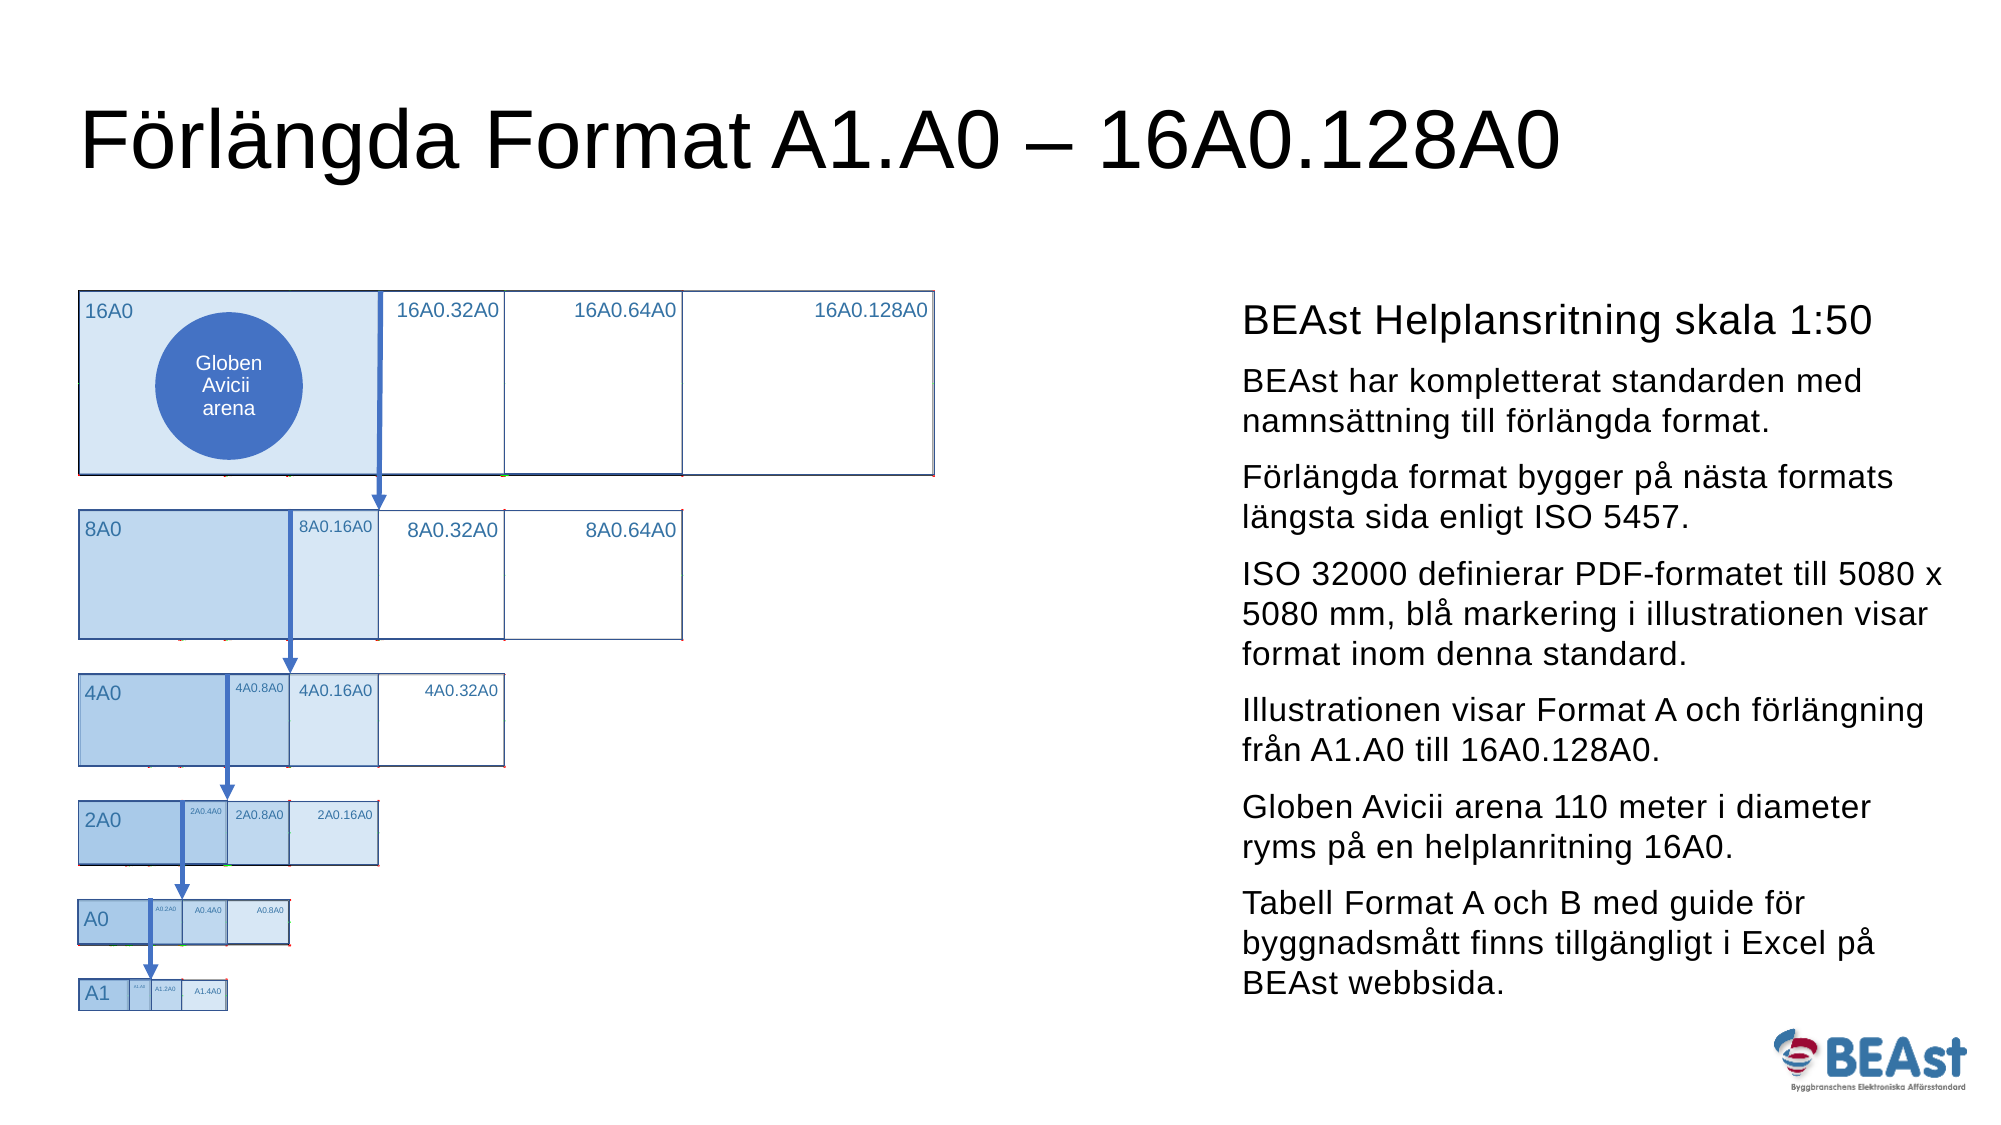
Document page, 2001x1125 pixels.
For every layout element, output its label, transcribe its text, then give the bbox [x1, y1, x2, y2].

text_box Förlängda Format A1.A0 – 16A0.128A0 [79, 84, 1922, 242]
text_box BEAst Helplansritning skala 1:50 BEAst har kompletterat standarden med namnsättning till förlängda format. Förlängda format bygger på nästa formats längsta sida enligt ISO 5457. ISO 32000 definierar PDF-formatet till 5080 x 5080 mm, blå markering i illustrationen visar format inom denna standard. Illustrationen visar Format A och förlängning från A1.A0 till 16A0.128A0. Globen Avicii arena 110 meter i diameter ryms på en helplanritning 16A0. Tabell Format A och B med guide för byggnadsmått finns tillgängligt i Excel på BEAst webbsida. [1242, 292, 1951, 942]
picture [78, 289, 935, 1011]
picture [1773, 1026, 1969, 1093]
